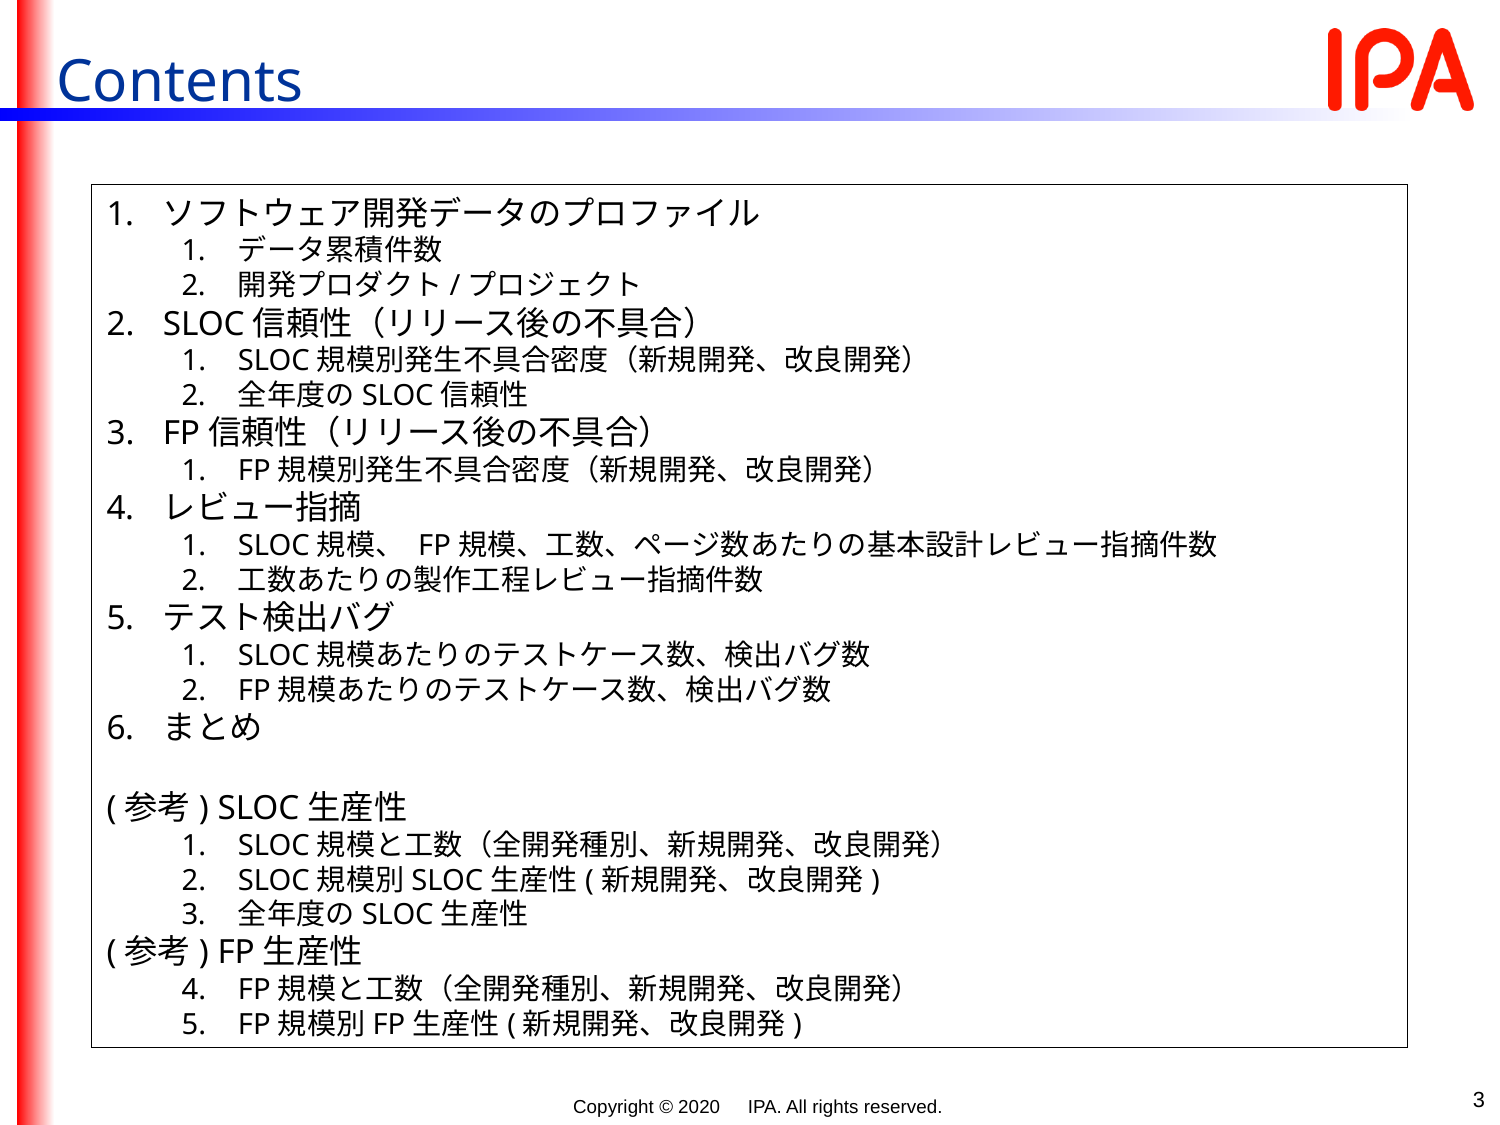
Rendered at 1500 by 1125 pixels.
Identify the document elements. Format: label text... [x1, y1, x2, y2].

picture [1328, 28, 1474, 111]
text_box ソフトウェア開発データのプロファイル データ累積件数 開発プロダクト/プロジェクト SLOC信頼性（リリース後の不具合） SLOC規模別発生不具合密度（新規開発、改良開発） 全年度のSLOC信頼性 FP信頼性（リリース後の不具合） FP規模別発生不具合密度（新規開発、改良開発） レビュー指摘 SLOC規模、 FP規模、工数、ページ数あたりの基本設計レビュー指摘件数 工数あたりの製作工程レビュー指摘件数 テスト検出バグ SLOC規模あたりのテストケース数、検出バグ数 FP規模あたりのテストケース数、検出バグ数 まとめ (参考) SLOC生産性 SLOC規模と工数（全開発種別、新規開発、改良開発） SLOC規模別SLOC生産性(新規開発、改良開発) 全年度のSLOC生産性 (参考) FP生産性 FP規模と工数（全開発種別、新規開発、改良開発） FP規模別FP生産性(新規開発、改良開発) [91, 184, 1408, 1048]
slide_number 3 [1149, 1077, 1500, 1125]
title Contents [41, 30, 1412, 127]
